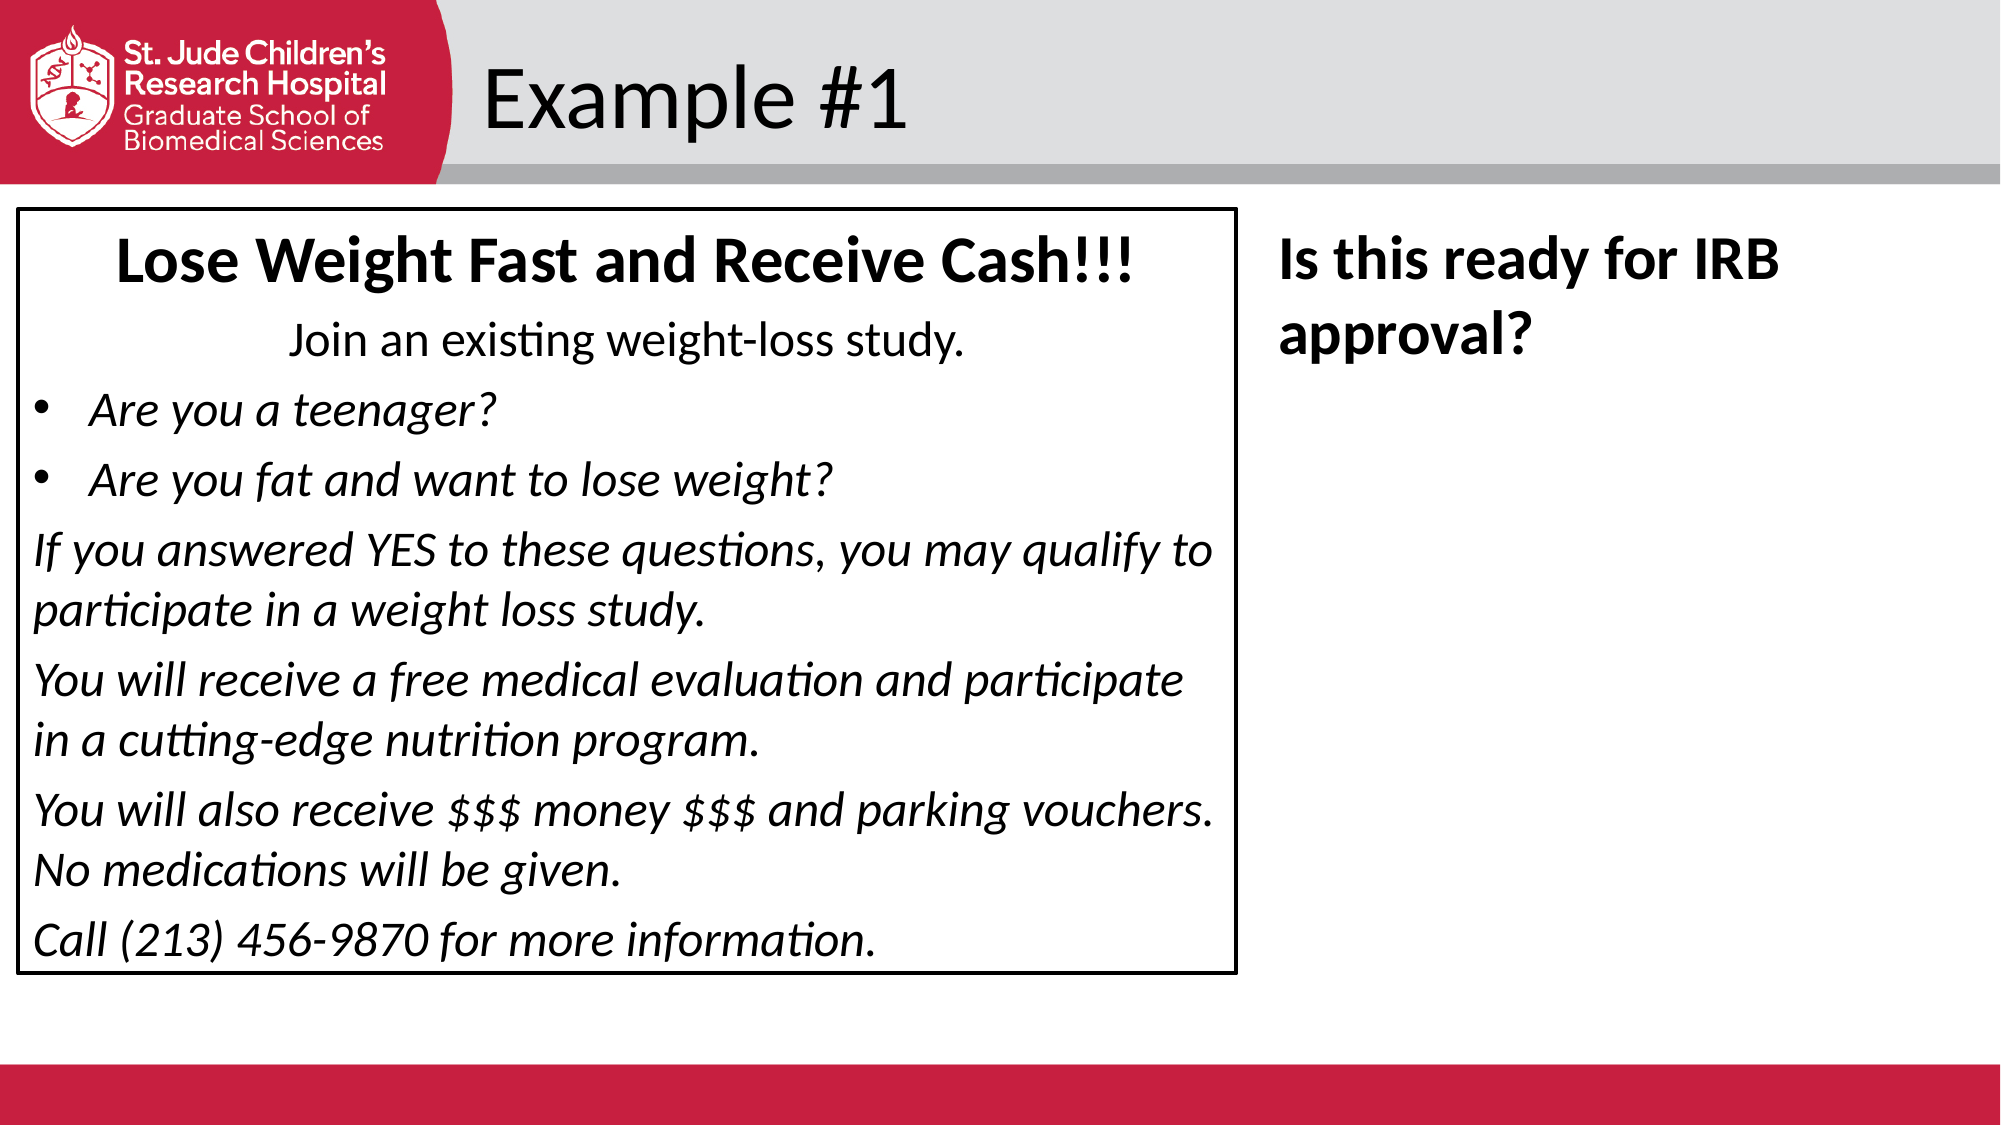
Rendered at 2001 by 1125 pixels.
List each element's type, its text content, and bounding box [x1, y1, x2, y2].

text_box Lose Weight Fast and Receive Cash!!! Join an existing weight-loss study. Are you a teenager? Are you fat and want to lose weight? If you answered YES to these questions, you may qualify to participate in a weight loss study. You will receive a free medical evaluation and participate in a cutting-edge nutrition program. You will also receive $$$ money $$$ and parking vouchers. No medications will be given. Call (213) 456-9870 for more information. [16, 207, 1238, 975]
title Example #1 [468, 29, 1966, 189]
list Is this ready for IRB approval? [1263, 209, 1969, 996]
picture [0, 0, 2001, 1125]
